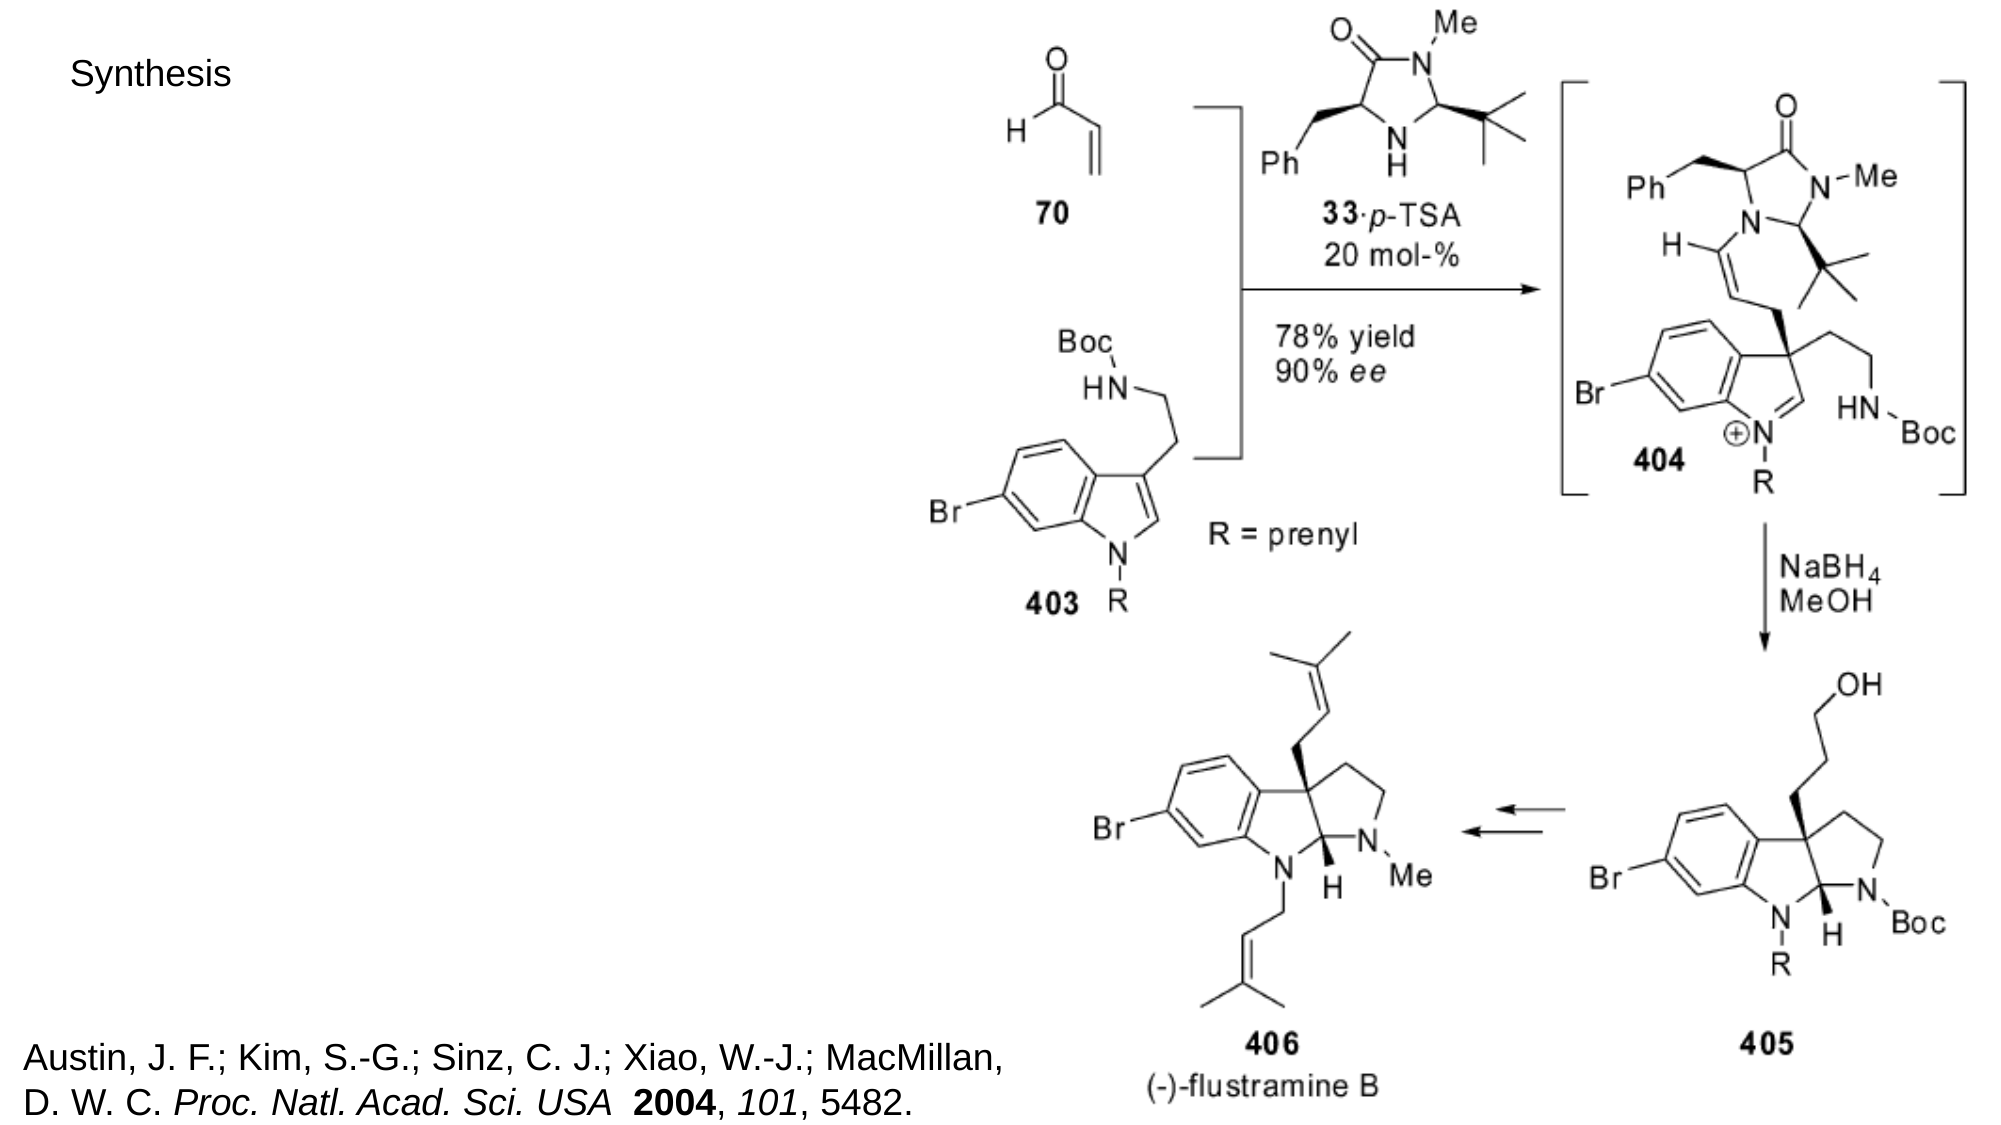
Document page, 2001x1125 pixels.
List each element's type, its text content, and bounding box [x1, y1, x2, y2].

picture [901, 0, 1982, 1125]
text_box Synthesis [55, 42, 248, 102]
text_box Austin, J. F.; Kim, S.-G.; Sinz, C. J.; Xiao, W.-J.; MacMillan, D. W. C. Proc. Natl. Acad. Sci. USA 2004, 101, 5482. [8, 1025, 901, 1125]
